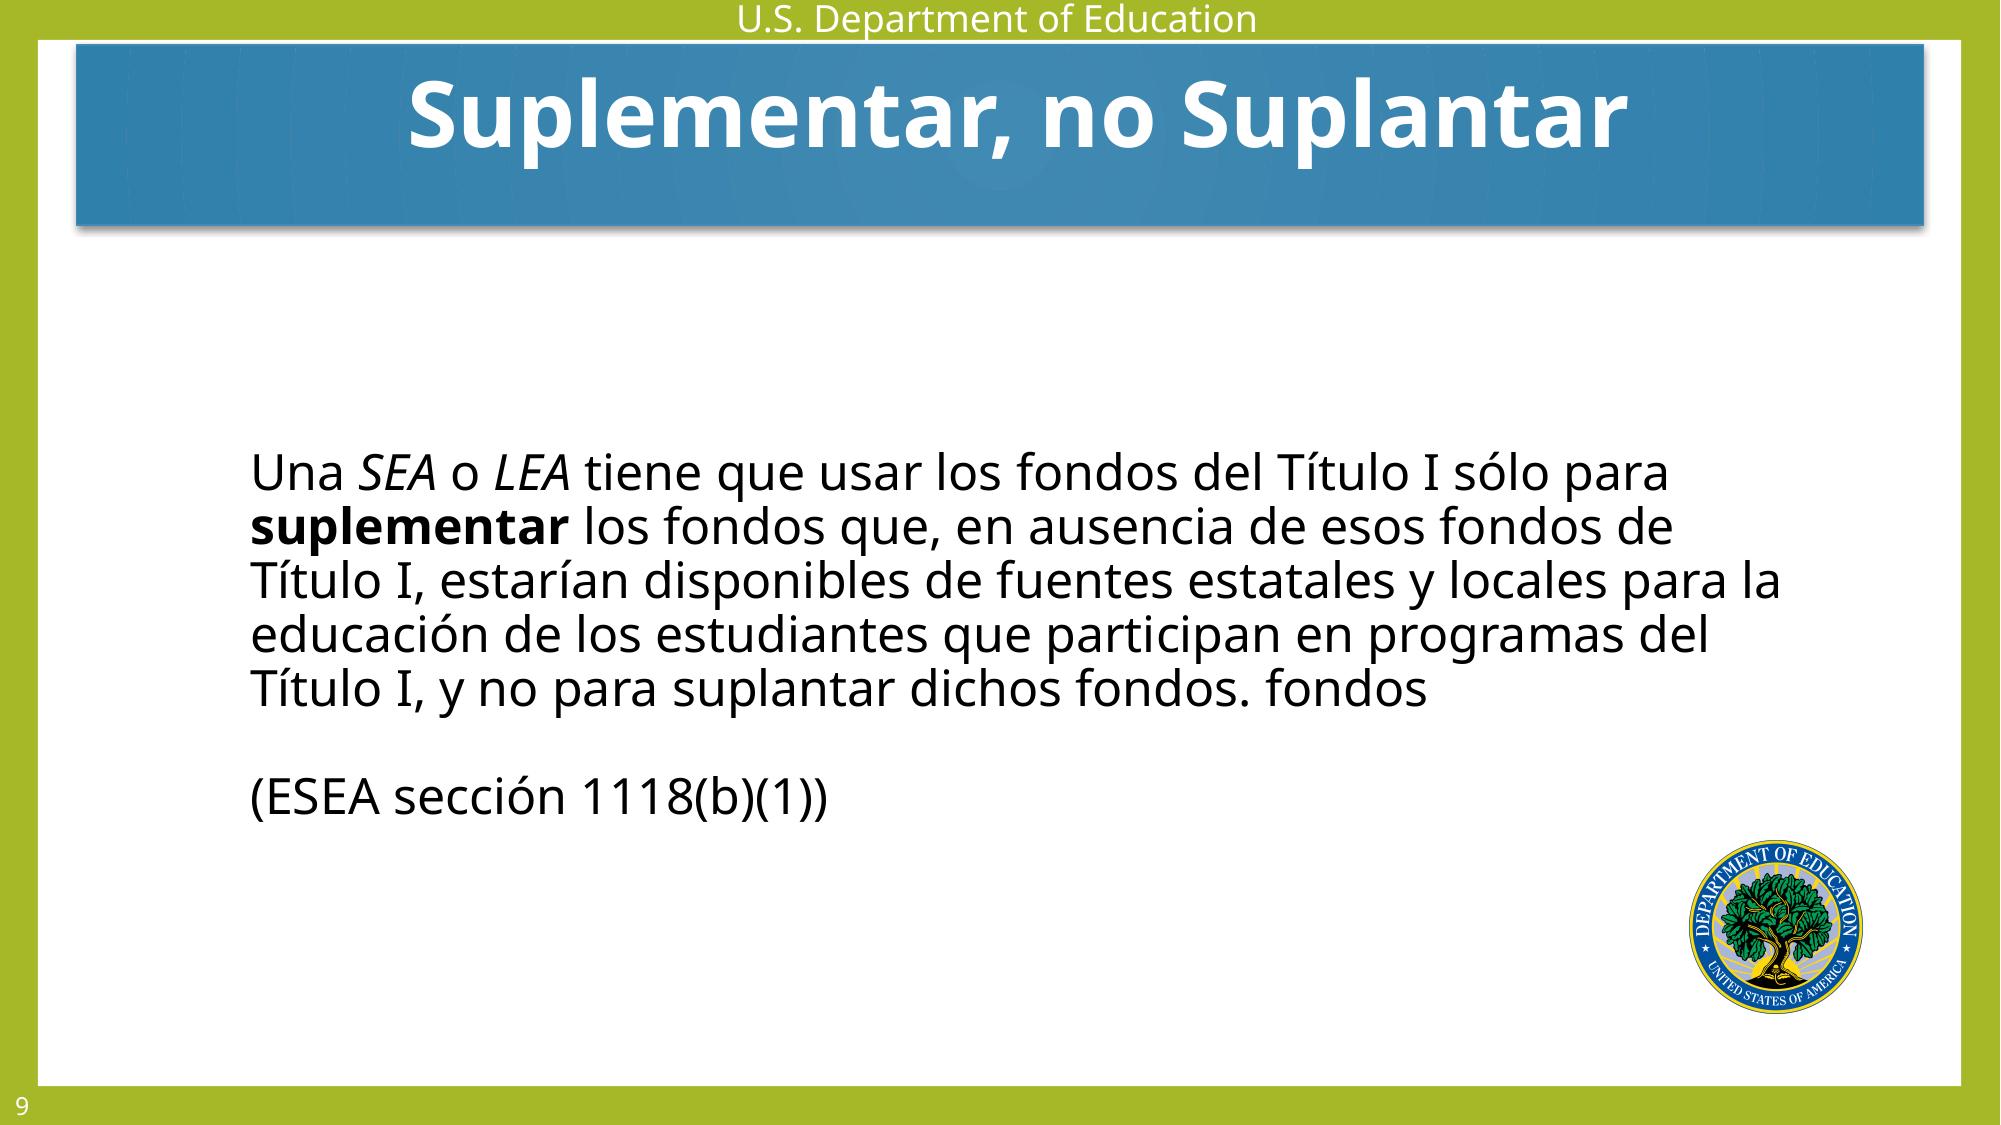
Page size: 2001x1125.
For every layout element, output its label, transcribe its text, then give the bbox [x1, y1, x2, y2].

picture [1689, 840, 1863, 1014]
footer [610, 1085, 1385, 1125]
list Una SEA o LEA tiene que usar los fondos del Título I sólo para suplementar los fondos que, en ausencia de esos fondos de Título I, estarían disponibles de fuentes estatales y locales para la educación de los estudiantes que participan en programas del Título I, y no para suplantar dichos fondos. fondos (ESEA sección 1118(b)(1)) [190, 439, 1810, 939]
list Suplementar, no Suplantar [220, 60, 1810, 227]
slide_number 9 [0, 1089, 280, 1125]
